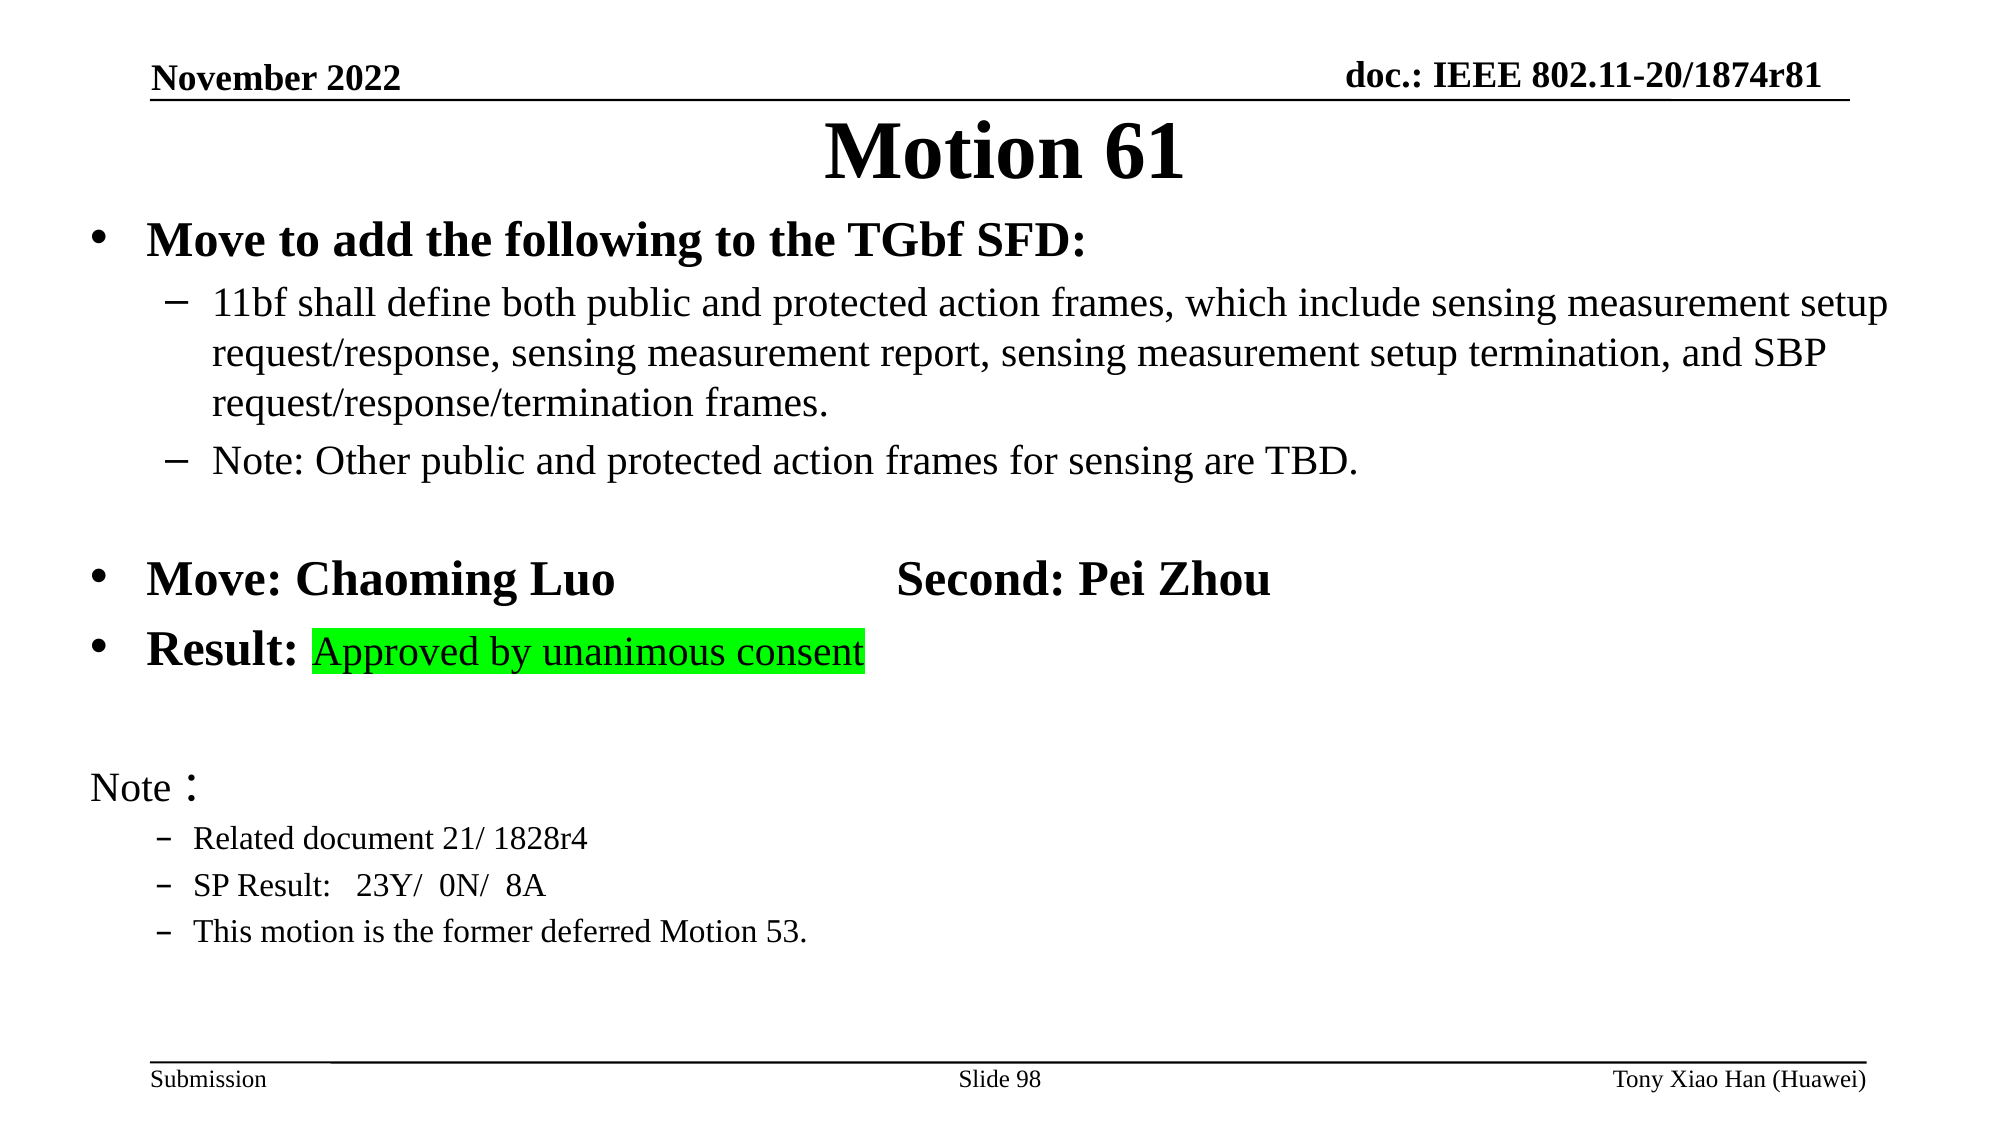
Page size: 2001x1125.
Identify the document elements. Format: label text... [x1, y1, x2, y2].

text_box Move to add the following to the TGbf SFD: 11bf shall define both public and protected action frames, which include sensing measurement setup request/response, sensing measurement report, sensing measurement setup termination, and SBP request/response/termination frames. Note: Other public and protected action frames for sensing are TBD. Move: Chaoming Luo Second: Pei Zhou Result: Approved by unanimous consent Note： Related document 21/ 1828r4 SP Result: 23Y/ 0N/ 8A This motion is the former deferred Motion 53. [75, 162, 1925, 875]
text_box Motion 61 [368, 87, 1644, 162]
